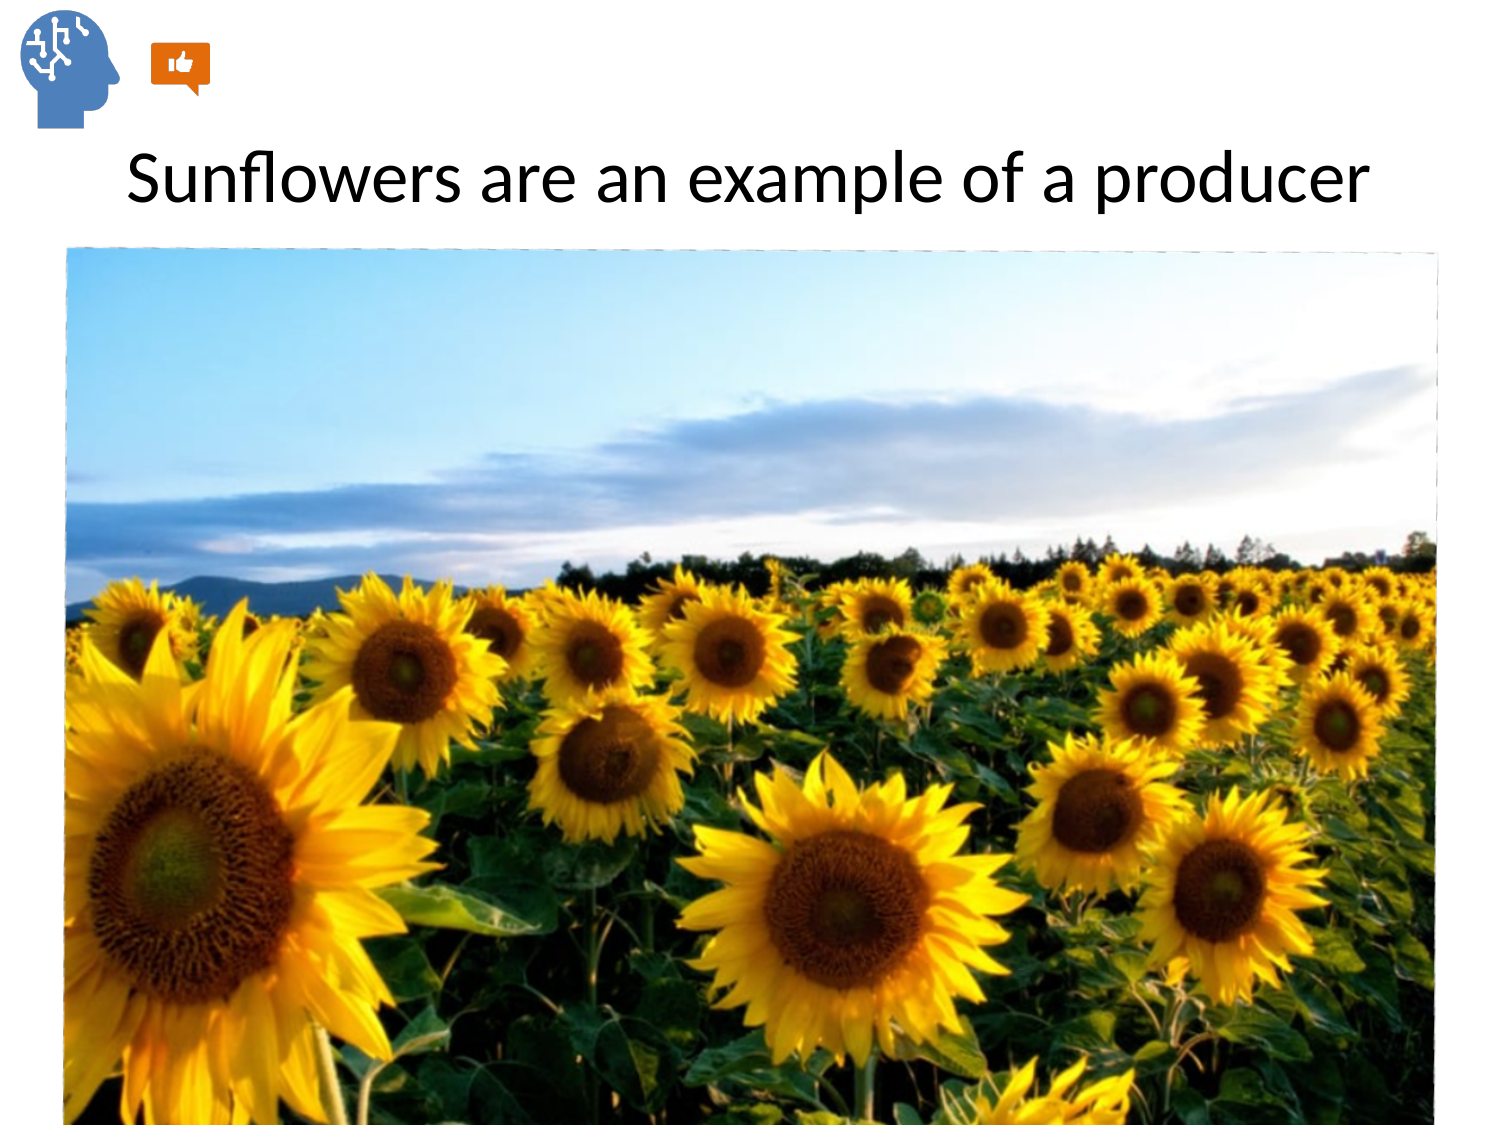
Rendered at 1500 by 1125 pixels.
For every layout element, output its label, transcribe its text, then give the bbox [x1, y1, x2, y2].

picture [32, 199, 1469, 1125]
text_box [0, 0, 134, 140]
text_box Sunflowers are an example of a producer [111, 120, 1389, 222]
picture [139, 28, 223, 112]
